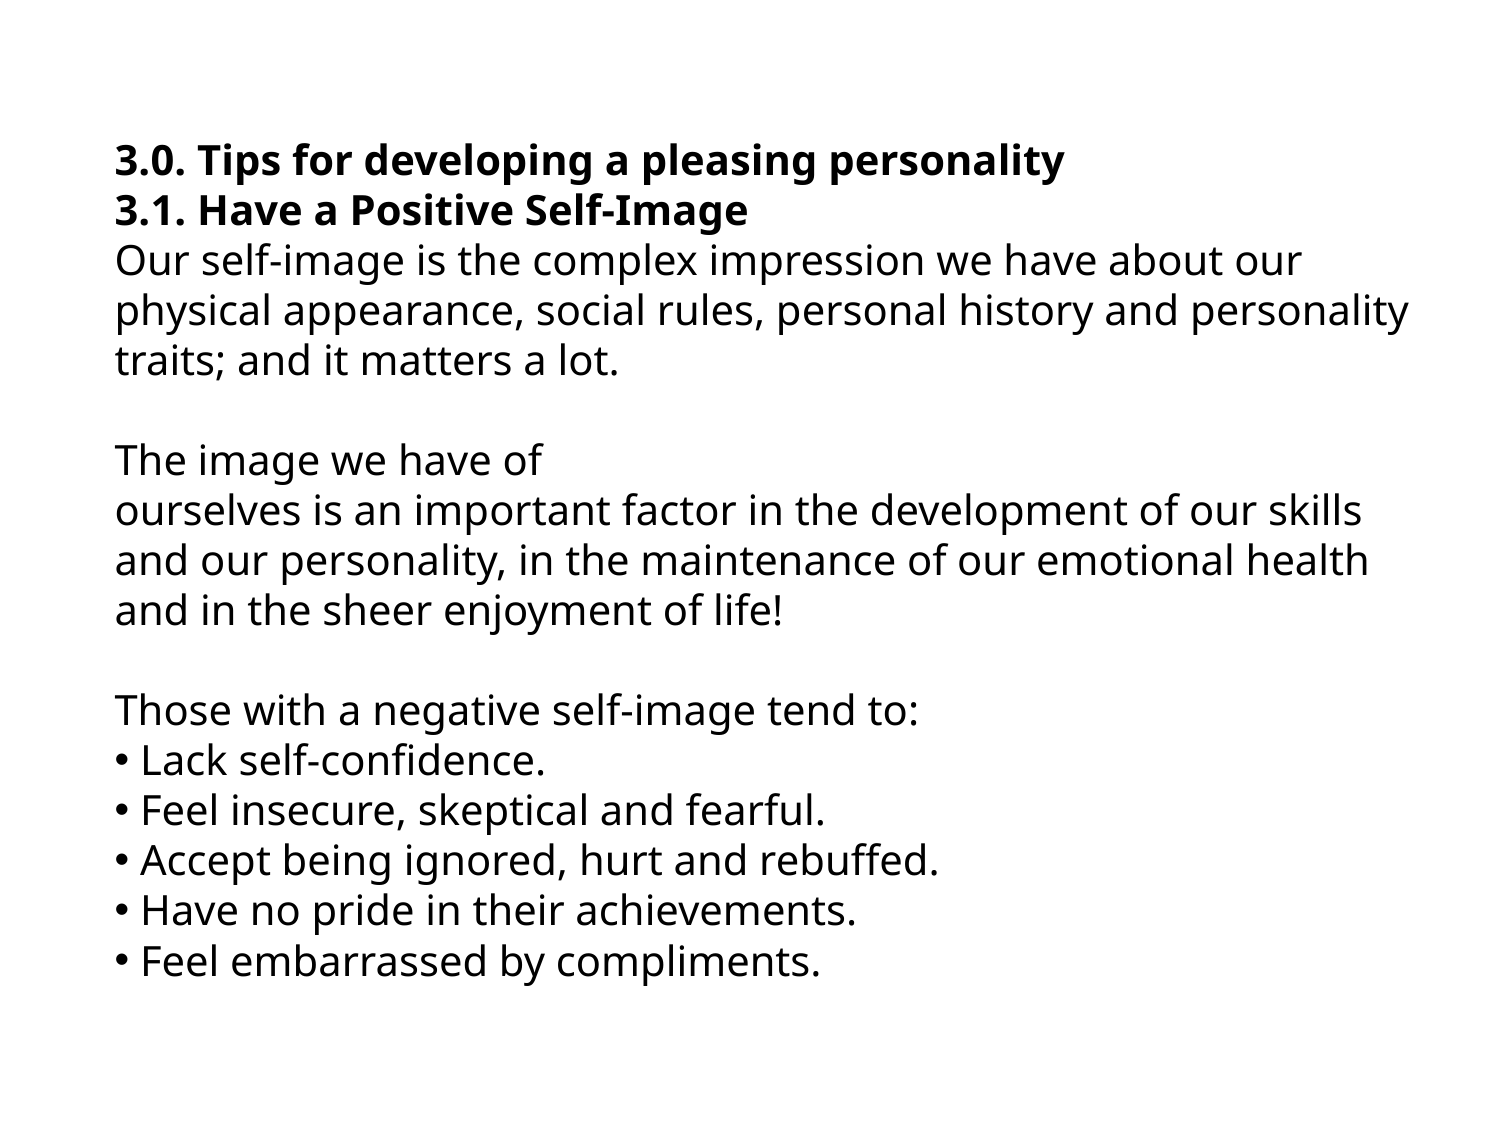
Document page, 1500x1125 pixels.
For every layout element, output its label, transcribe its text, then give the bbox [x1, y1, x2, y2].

text_box 3.0. Tips for developing a pleasing personality 3.1. Have a Positive Self-Image Our self-image is the complex impression we have about our physical appearance, social rules, personal history and personality traits; and it matters a lot. The image we have of ourselves is an important factor in the development of our skills and our personality, in the maintenance of our emotional health and in the sheer enjoyment of life! Those with a negative self-image tend to: Lack self-confidence. Feel insecure, skeptical and fearful. Accept being ignored, hurt and rebuffed. Have no pride in their achievements. Feel embarrassed by compliments. [99, 126, 1438, 992]
